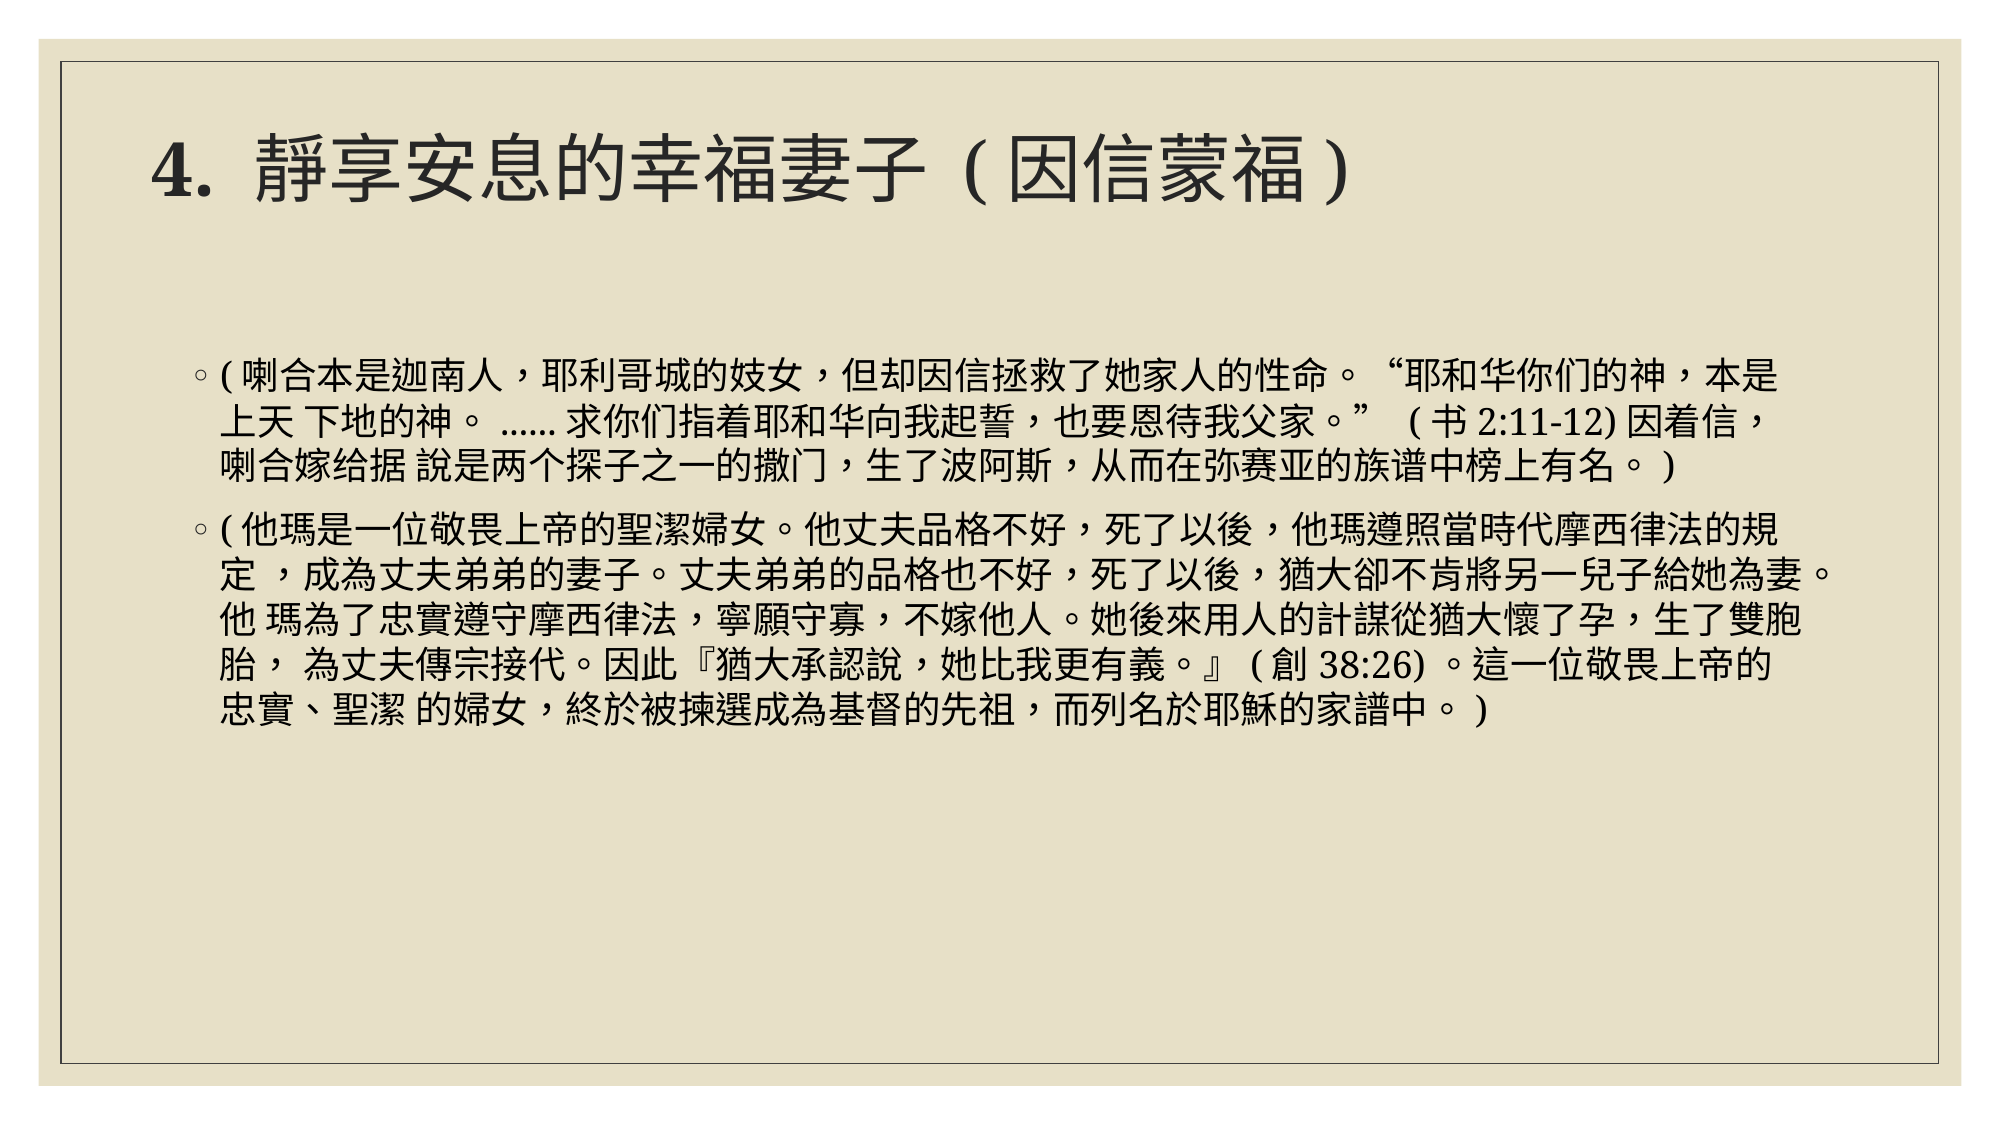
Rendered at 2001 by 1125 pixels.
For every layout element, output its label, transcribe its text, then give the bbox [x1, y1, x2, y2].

title 4. 靜享安息的幸福妻子 (因信蒙福) [136, 60, 1787, 286]
list (喇合本是迦南人，耶利哥城的妓女，但却因信拯救了她家人的性命。“耶和华你们的神，本是上天 下地的神。......求你们指着耶和华向我起誓，也要恩待我父家。” (书2:11-12)因着信，喇合嫁给据 說是两个探子之一的撒门，生了波阿斯，从而在弥赛亚的族谱中榜上有名。) (他瑪是一位敬畏上帝的聖潔婦女。他丈夫品格不好，死了以後，他瑪遵照當時代摩西律法的規定 ，成為丈夫弟弟的妻子。丈夫弟弟的品格也不好，死了以後，猶大卻不肯將另一兒子給她為妻。他 瑪為了忠實遵守摩西律法，寧願守寡，不嫁他人。她後來用人的計謀從猶大懷了孕，生了雙胞胎， 為丈夫傳宗接代。因此『猶大承認說，她比我更有義。』(創38:26)。這一位敬畏上帝的忠實、聖潔 的婦女，終於被揀選成為基督的先祖，而列名於耶穌的家譜中。) [174, 345, 1825, 990]
